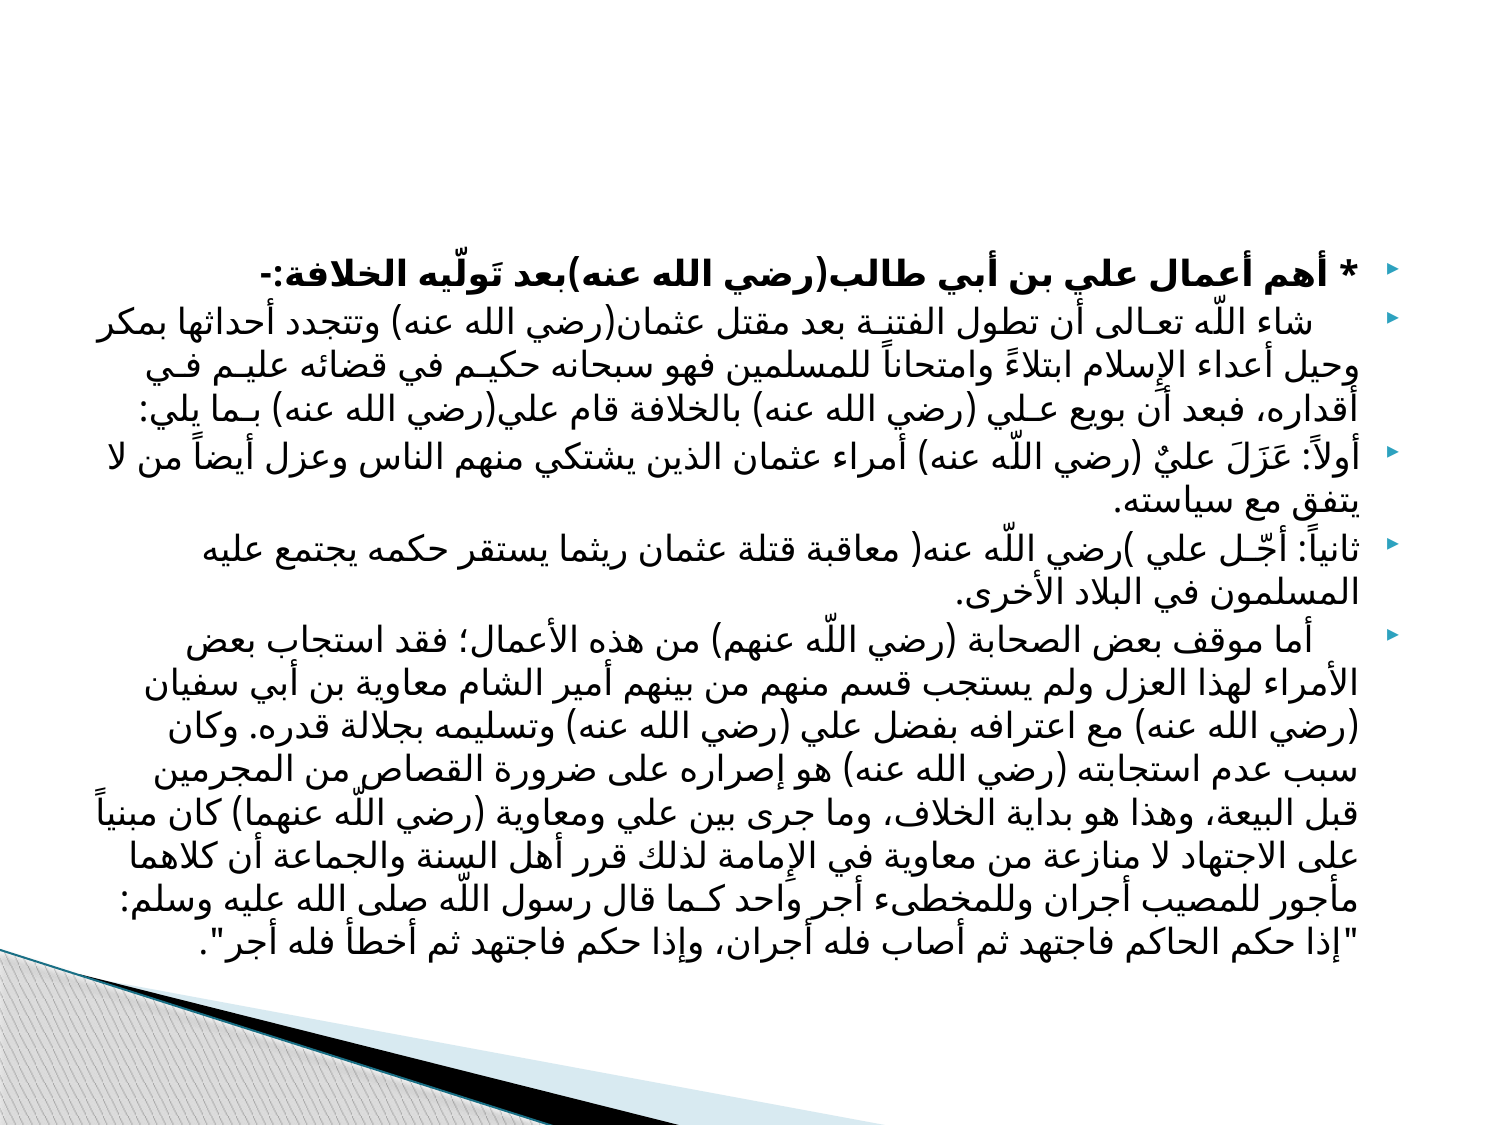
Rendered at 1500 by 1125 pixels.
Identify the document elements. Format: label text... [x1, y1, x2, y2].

list * أهم أعمال علي بن أبي طالب(رضي الله عنه)بعد تَولّيه الخلافة:- شاء اللّه تعـالى أن تطول الفتنـة بعد مقتل عثمان(رضي الله عنه) وتتجدد أحداثها بمكر وحيل أعداء الإِسلام ابتلاءً وامتحاناً للمسلمين فهو سبحانه حكيـم في قضائه عليـم فـي أقداره، فبعد أن بويع عـلي (رضي الله عنه) بالخلافة قام علي(رضي الله عنه) بـما يلي: أولاً: عَزَلَ عليٌ (رضي اللّه عنه) أمراء عثمان الذين يشتكي منهم الناس وعزل أيضاً من لا يتفق مع سياسته. ثانياً: أجّـل علي )رضي اللّه عنه( معاقبة قتلة عثمان ريثما يستقر حكمه يجتمع عليه المسلمون في البلاد الأخرى. أما موقف بعض الصحابة (رضي اللّه عنهم) من هذه الأعمال؛ فقد استجاب بعض الأمراء لهذا العزل ولم يستجب قسم منهم من بينهم أمير الشام معاوية بن أبي سفيان (رضي الله عنه) مع اعترافه بفضل علي (رضي الله عنه) وتسليمه بجلالة قدره. وكان سبب عدم استجابته (رضي الله عنه) هو إصراره على ضرورة القصاص من المجرمين قبل البيعة، وهذا هو بداية الخلاف، وما جرى بين علي ومعاوية (رضي اللّه عنهما) كان مبنياً على الاجتهاد لا منازعة من معاوية في الإِمامة لذلك قرر أهل السنة والجماعة أن كلاهما مأجور للمصيب أجران وللمخطىء أجر واحد كـما قال رسول اللّه صلى الله عليه وسلم: "إذا حكم الحاكم فاجتهد ثم أصاب فله أجران، وإذا حكم فاجتهد ثم أخطأ فله أجر". [75, 243, 1425, 986]
